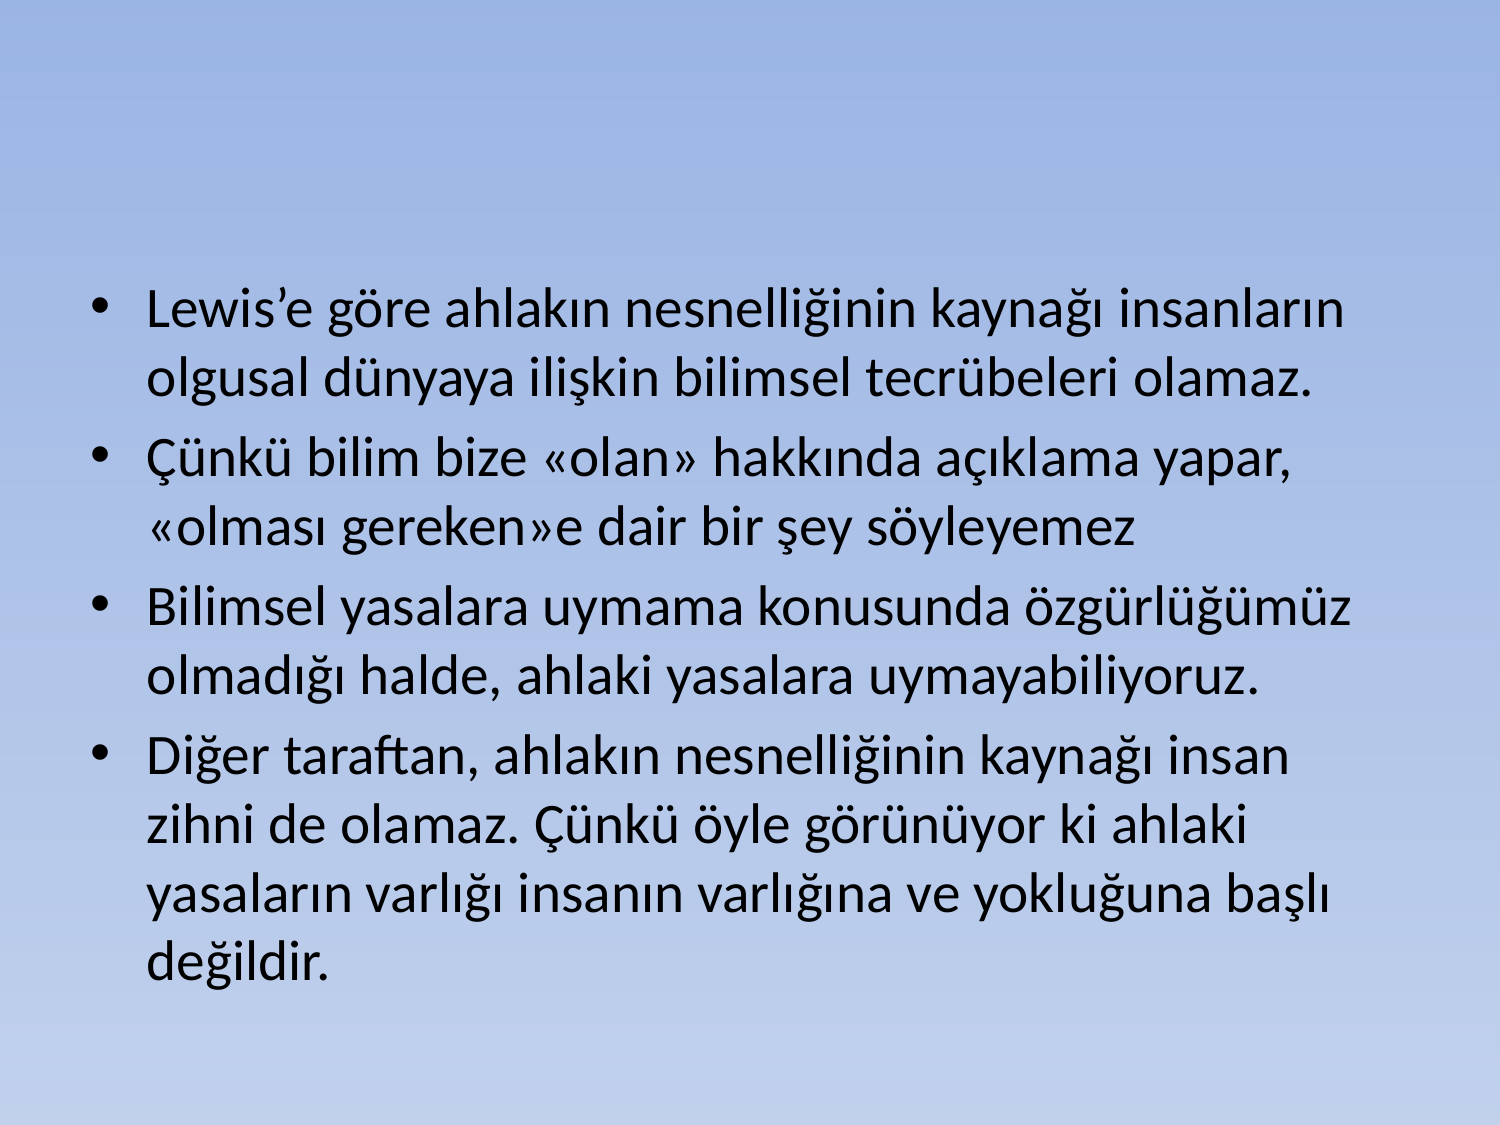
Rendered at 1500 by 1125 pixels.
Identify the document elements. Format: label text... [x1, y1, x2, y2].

list Lewis’e göre ahlakın nesnelliğinin kaynağı insanların olgusal dünyaya ilişkin bilimsel tecrübeleri olamaz. Çünkü bilim bize «olan» hakkında açıklama yapar, «olması gereken»e dair bir şey söyleyemez Bilimsel yasalara uymama konusunda özgürlüğümüz olmadığı halde, ahlaki yasalara uymayabiliyoruz. Diğer taraftan, ahlakın nesnelliğinin kaynağı insan zihni de olamaz. Çünkü öyle görünüyor ki ahlaki yasaların varlığı insanın varlığına ve yokluğuna başlı değildir. [75, 262, 1425, 1005]
